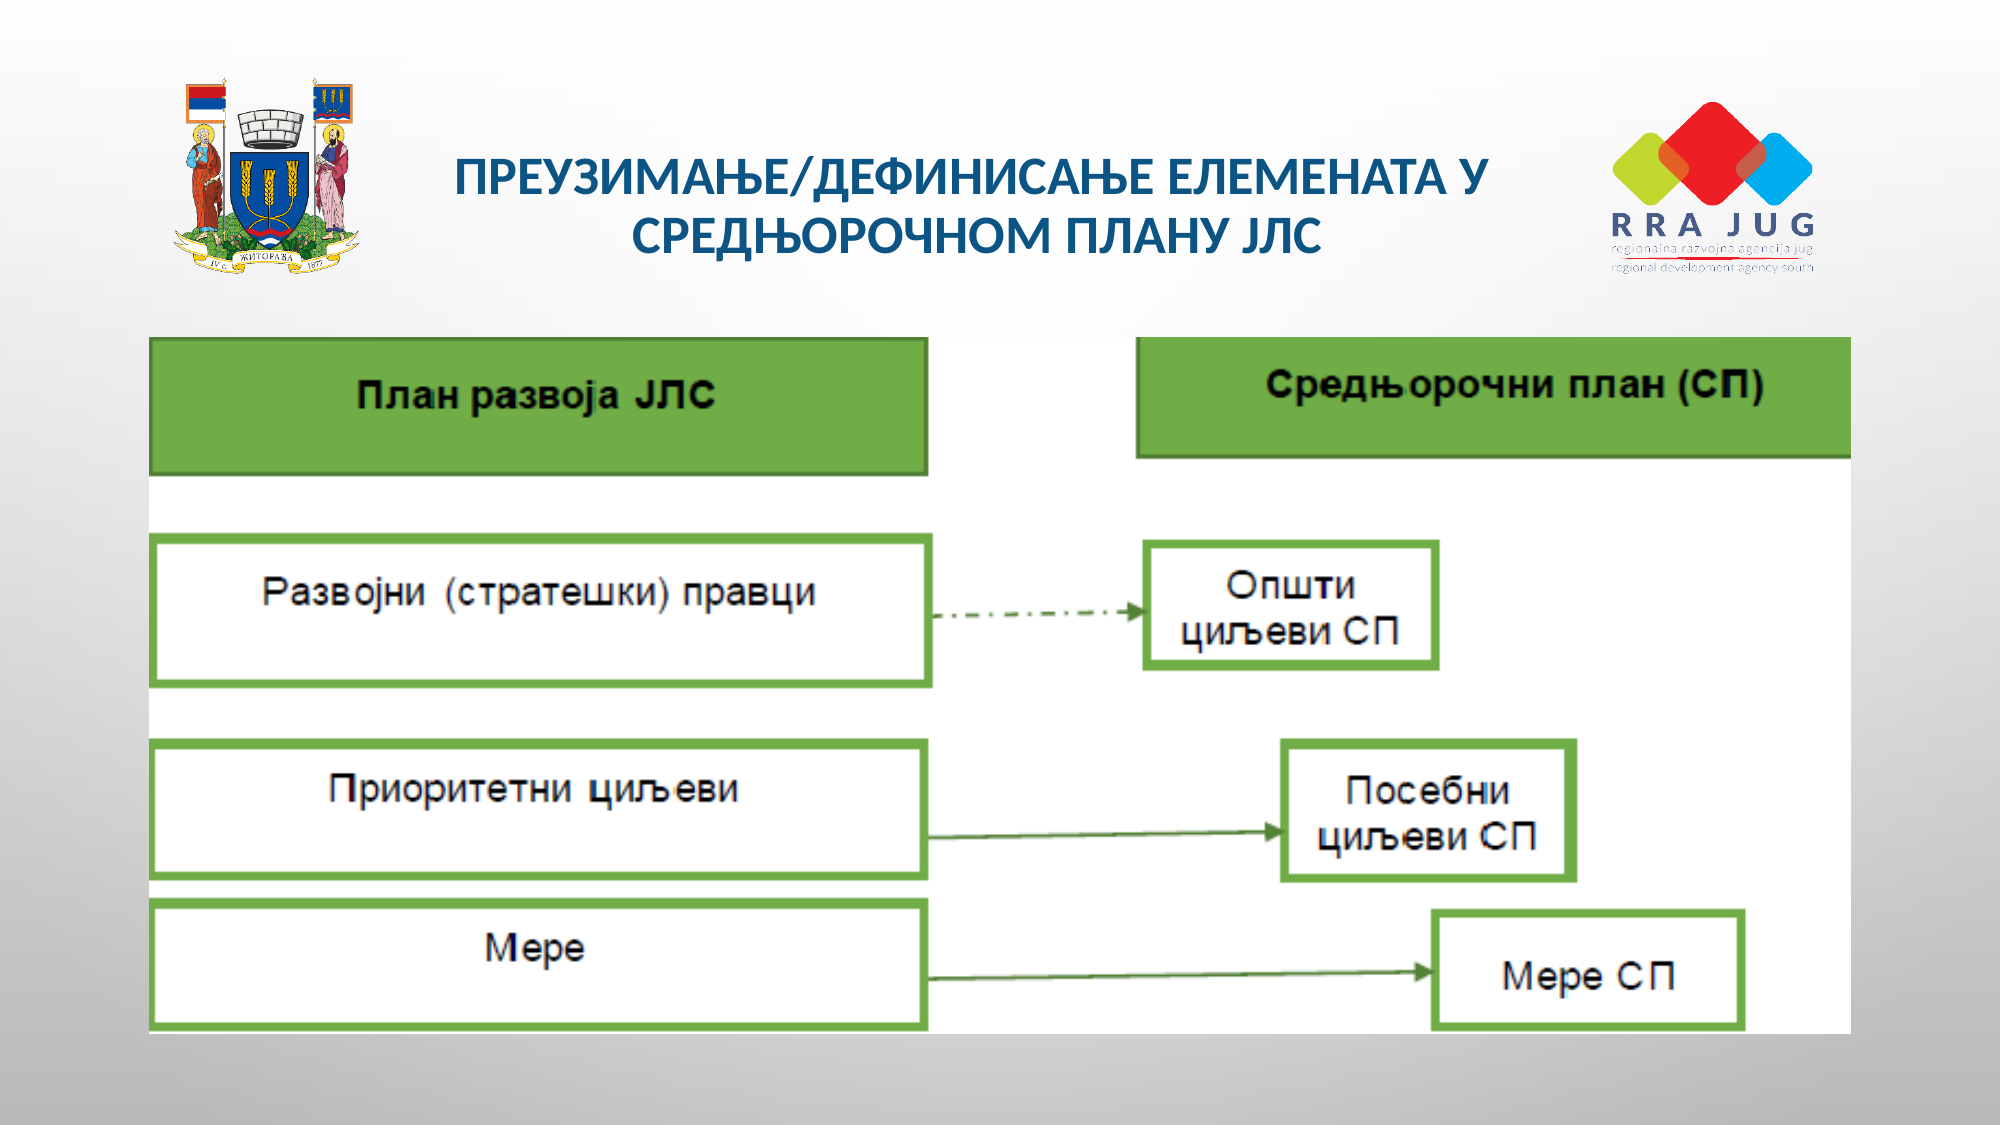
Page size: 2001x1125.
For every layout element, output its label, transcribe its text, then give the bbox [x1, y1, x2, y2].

picture [0, 0, 2000, 1125]
title Преузимање/дефинисање елемената у средњорочном плану ЈЛС [128, 75, 1829, 338]
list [149, 337, 1851, 1034]
